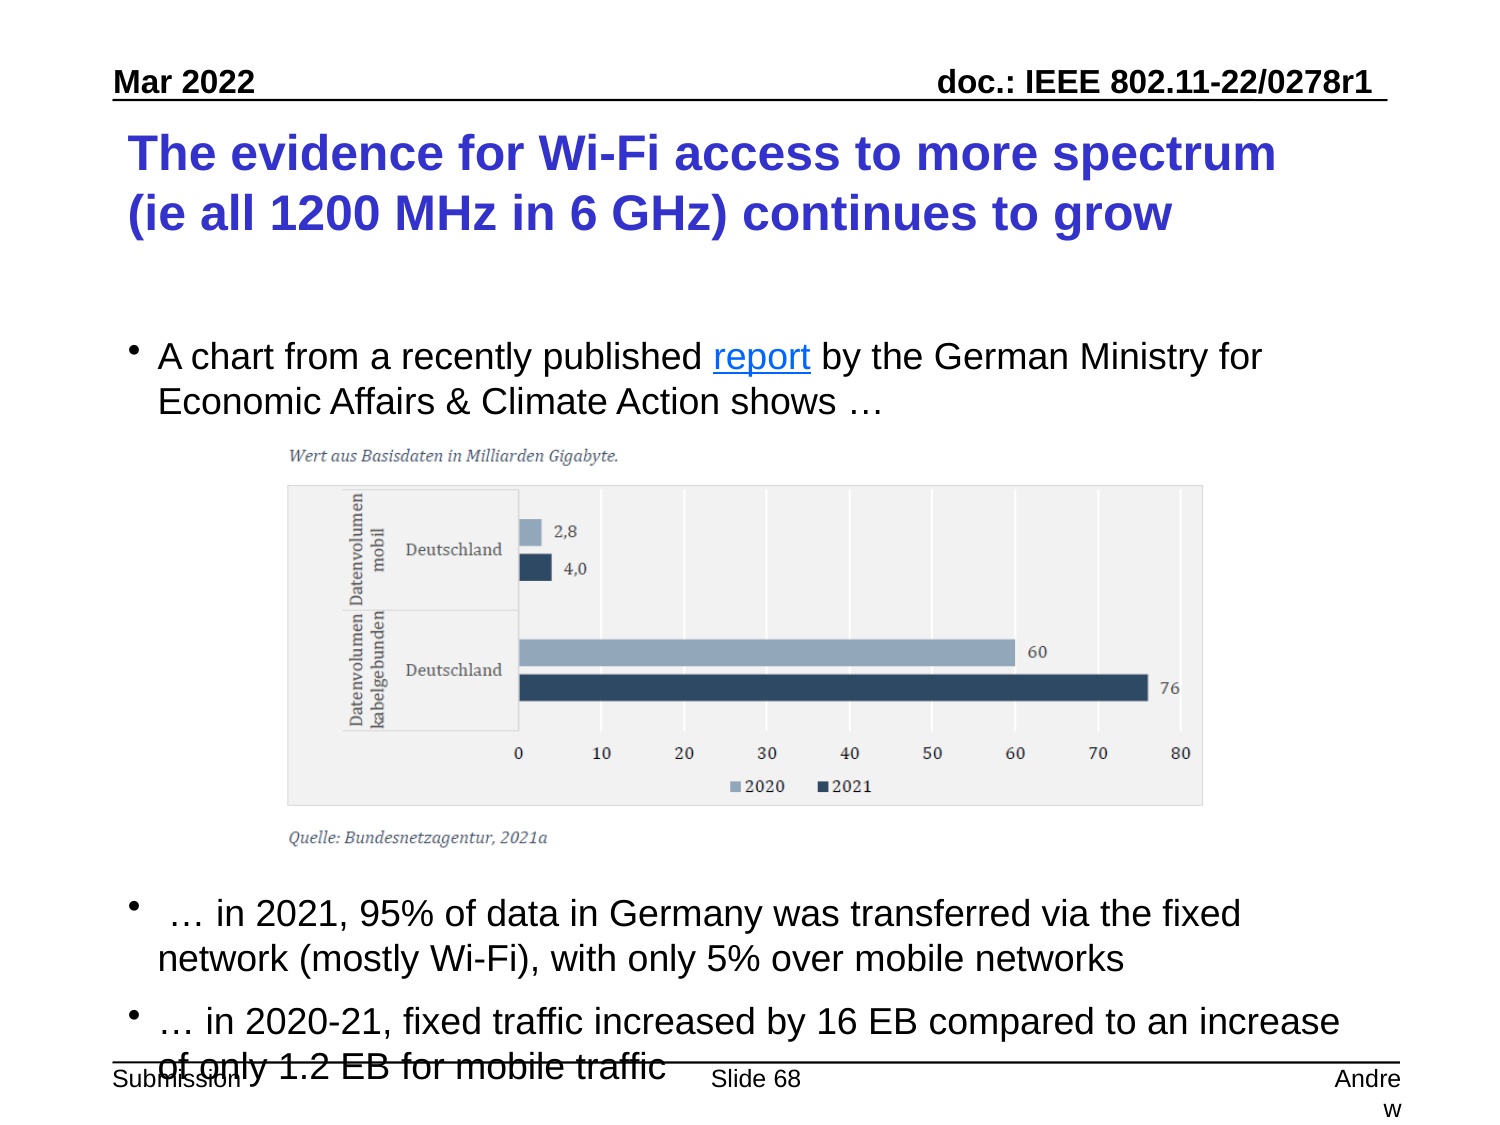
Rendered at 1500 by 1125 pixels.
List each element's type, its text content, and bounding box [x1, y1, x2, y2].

title The evidence for Wi-Fi access to more spectrum (ie all 1200 MHz in 6 GHz) continues to grow [112, 112, 1388, 288]
list A chart from a recently published report by the German Ministry for Economic Affairs & Climate Action shows … … in 2021, 95% of data in Germany was transferred via the fixed network (mostly Wi-Fi), with only 5% over mobile networks … in 2020-21, fixed traffic increased by 16 EB compared to an increase of only 1.2 EB for mobile traffic [112, 324, 1388, 1000]
footer Andrew Myles, Cisco [1320, 1061, 1402, 1093]
slide_number Slide 68 [709, 1061, 803, 1093]
picture [266, 437, 1234, 856]
